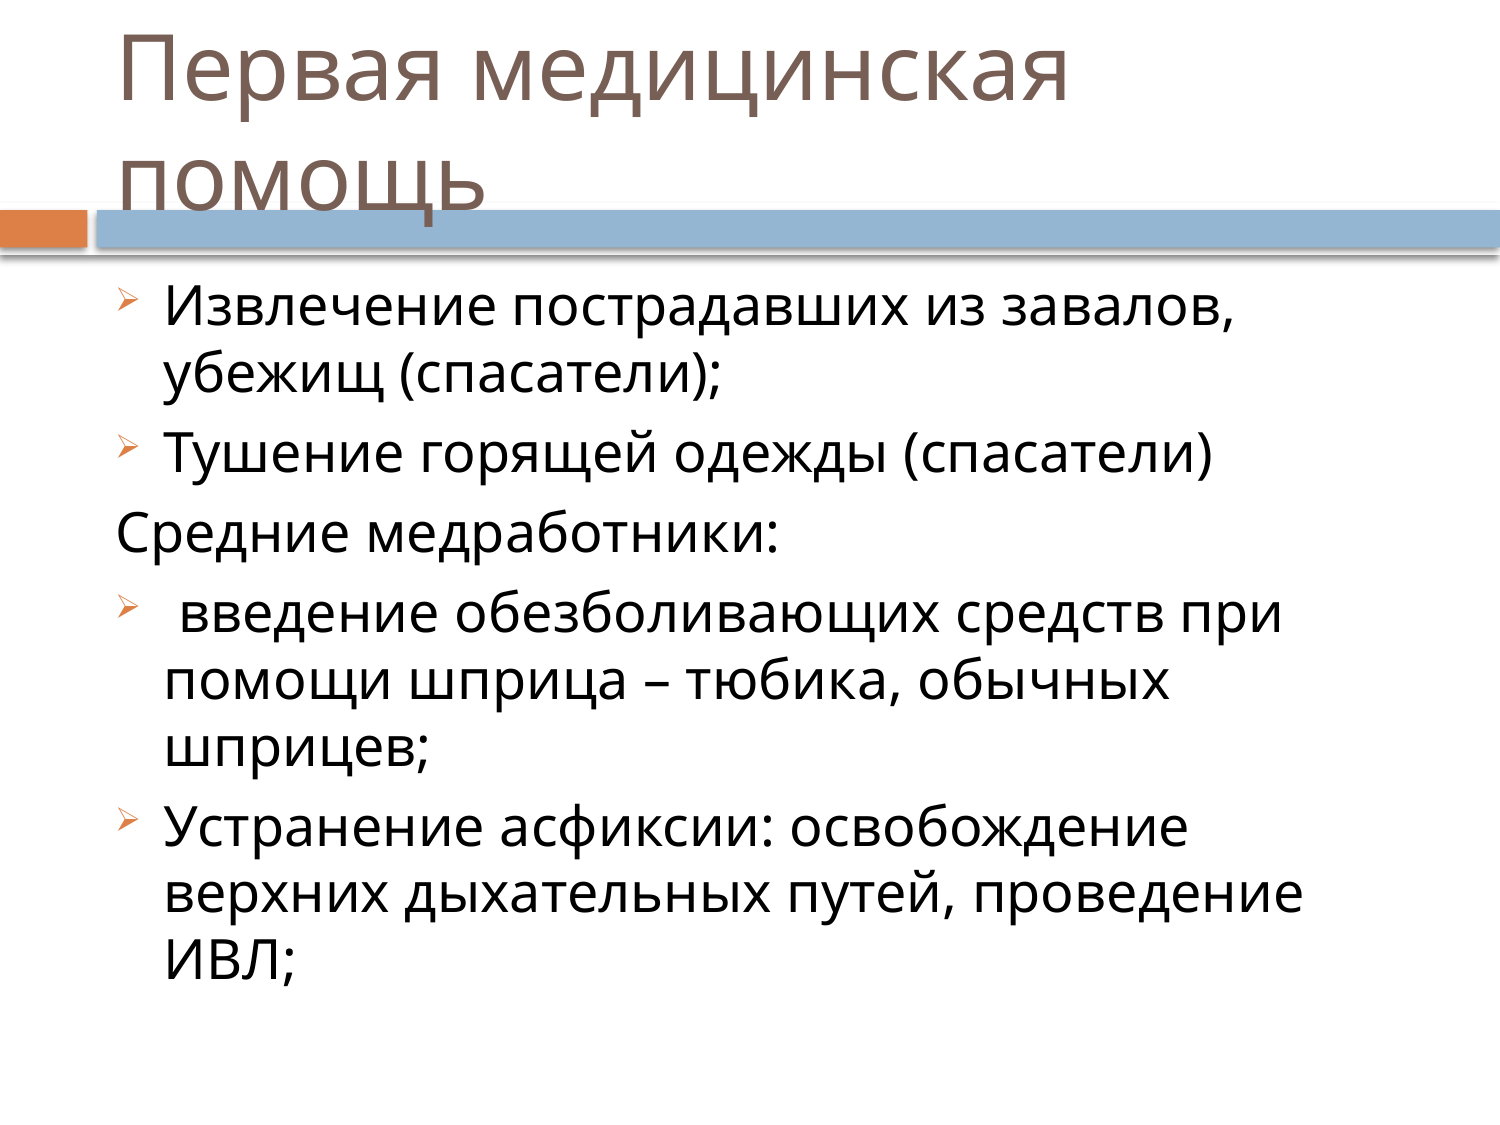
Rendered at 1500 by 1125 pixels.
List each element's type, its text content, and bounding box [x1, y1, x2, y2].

list Извлечение пострадавших из завалов, убежищ (спасатели); Тушение горящей одежды (спасатели) Средние медработники: введение обезболивающих средств при помощи шприца – тюбика, обычных шприцев; Устранение асфиксии: освобождение верхних дыхательных путей, проведение ИВЛ; [100, 262, 1438, 1000]
title Первая медицинская помощь [100, 37, 1438, 200]
